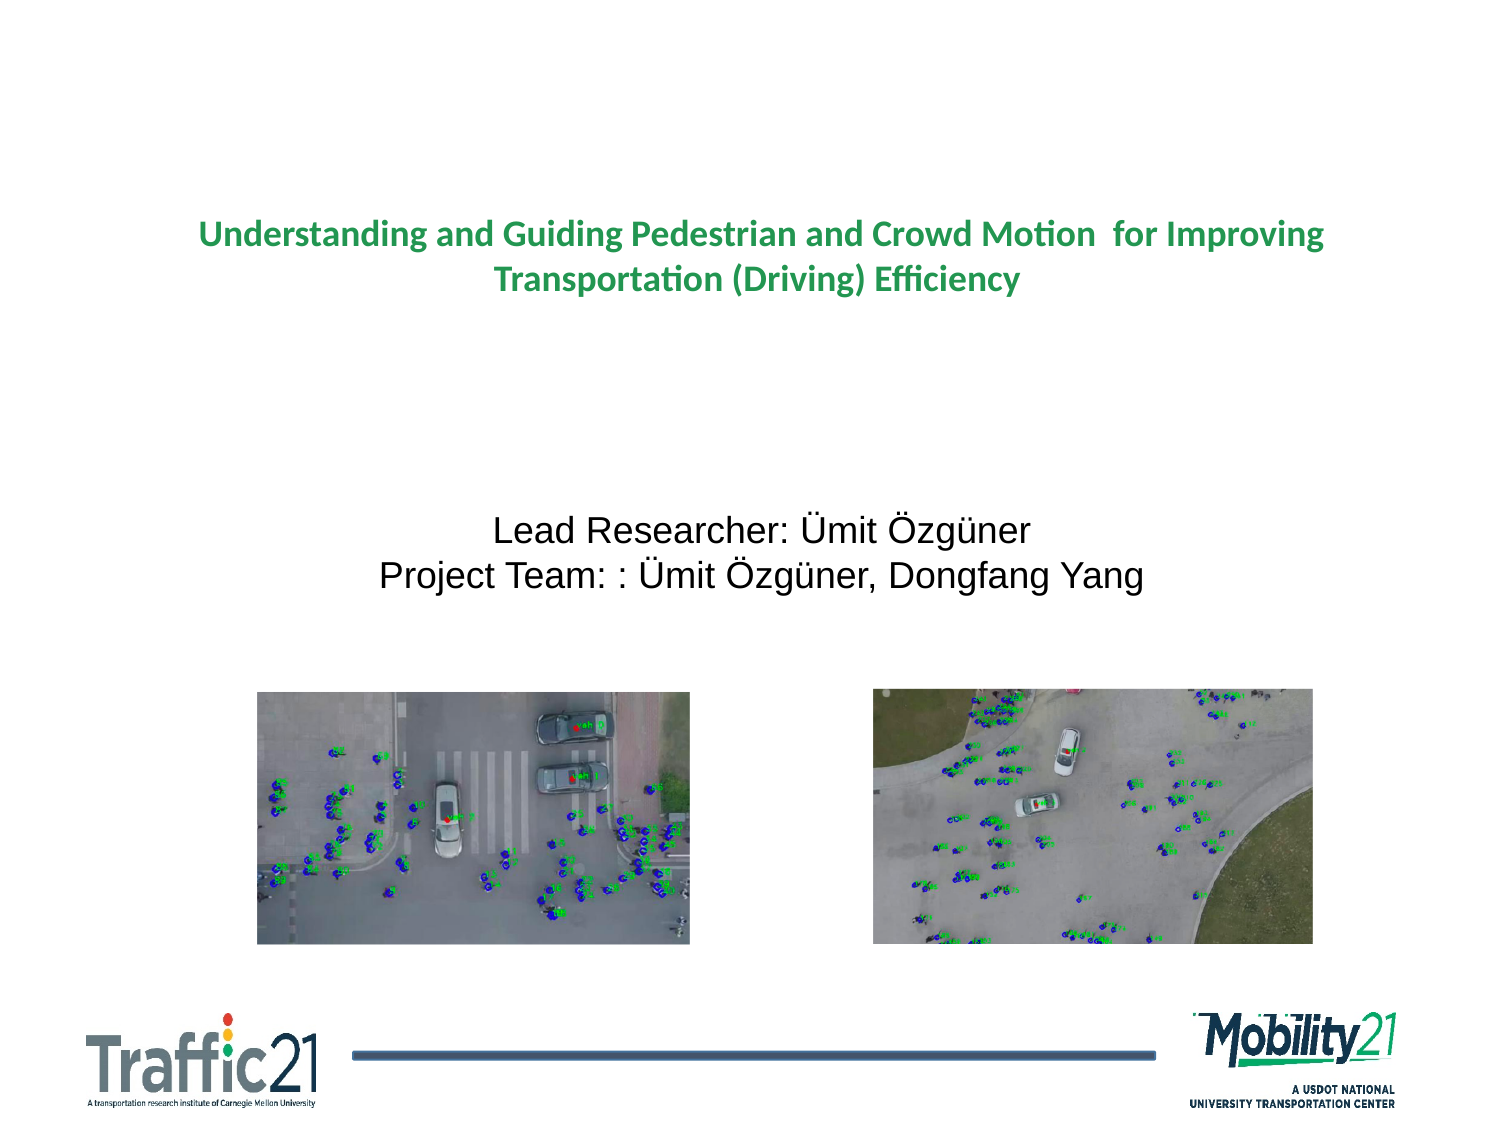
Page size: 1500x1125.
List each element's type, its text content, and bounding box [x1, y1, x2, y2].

subtitle Lead Researcher: Ümit Özgüner Project Team: : Ümit Özgüner, Dongfang Yang [199, 498, 1325, 677]
picture [870, 685, 1321, 945]
picture [247, 686, 698, 945]
title Understanding and Guiding Pedestrian and Crowd Motion for Improving Transportation (Driving) Efficiency [96, 202, 1427, 344]
picture [86, 1013, 316, 1108]
picture [1190, 1012, 1396, 1108]
